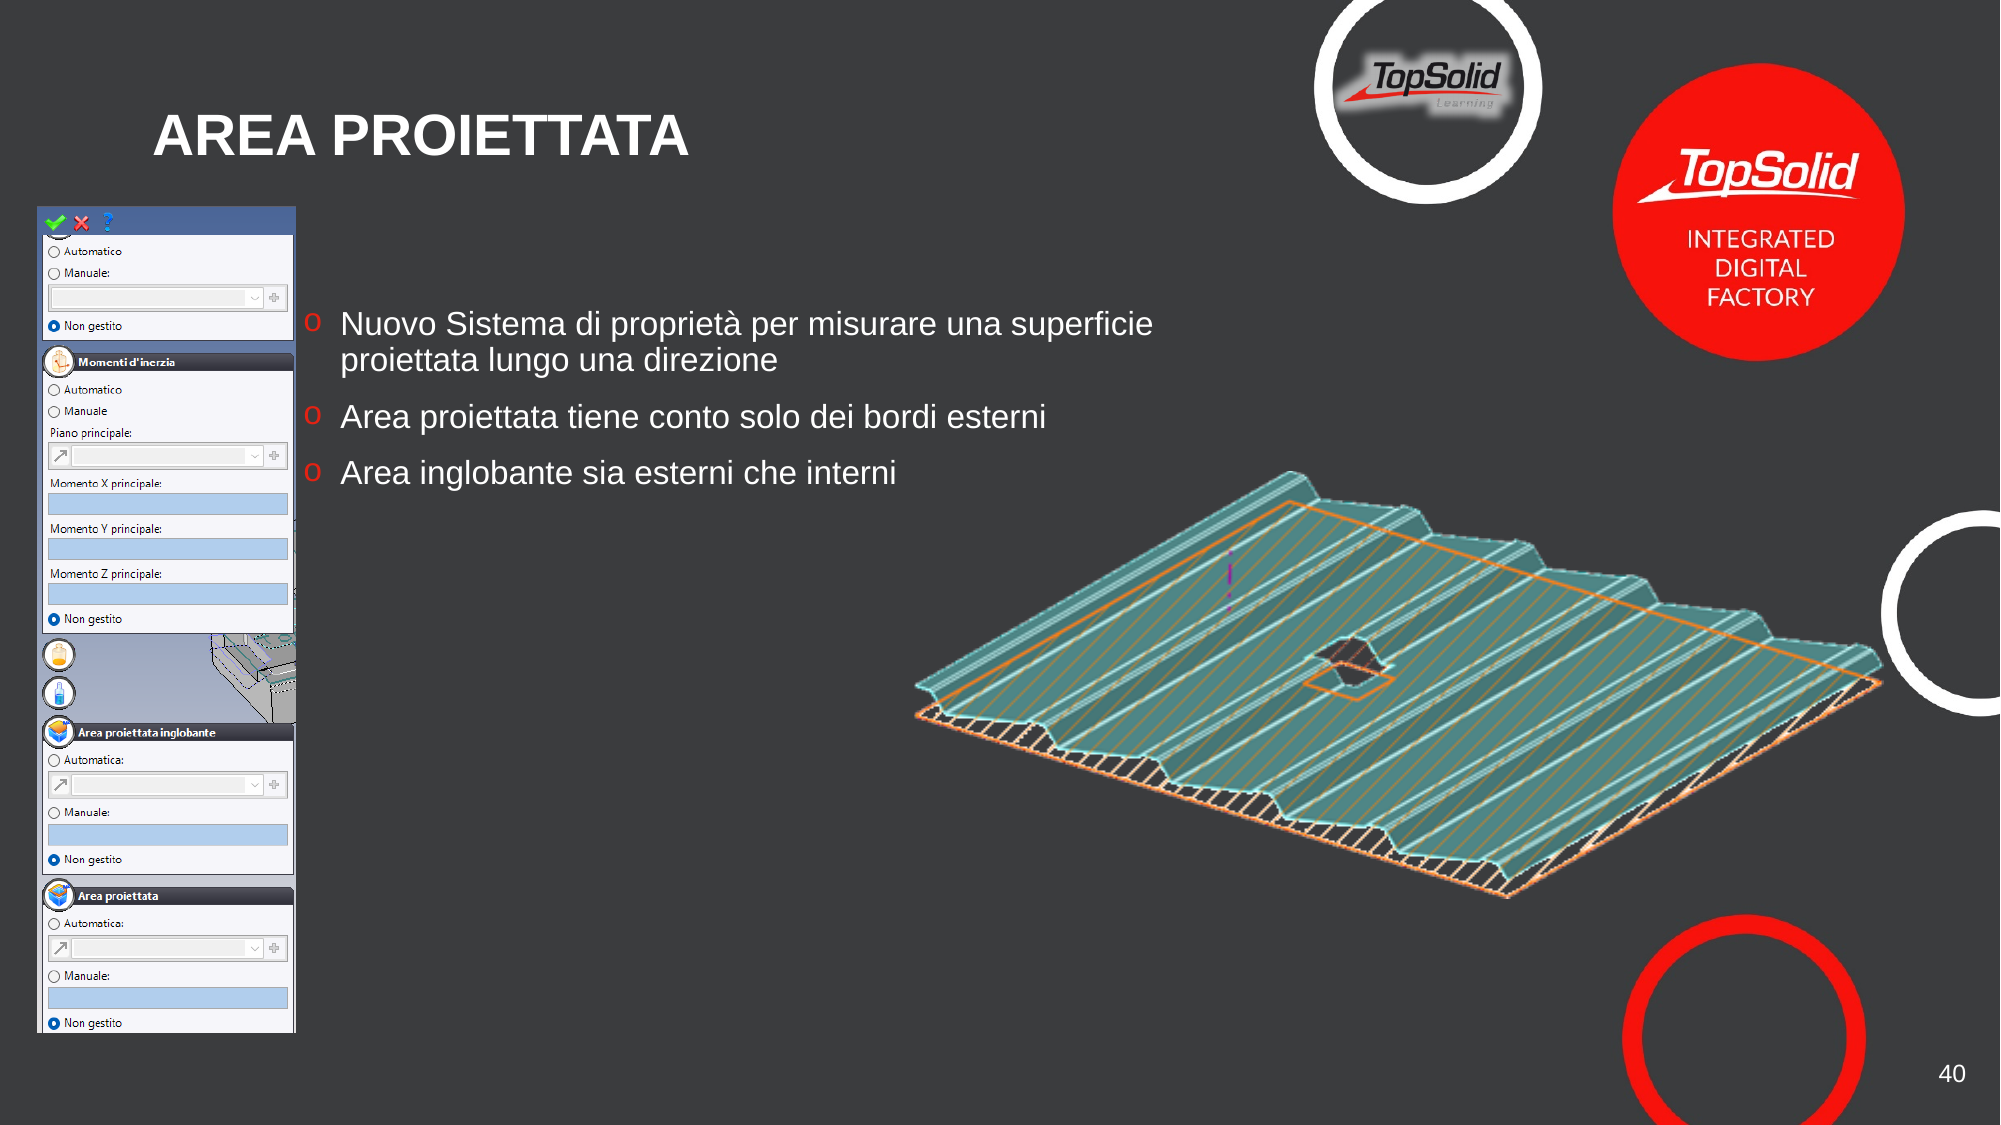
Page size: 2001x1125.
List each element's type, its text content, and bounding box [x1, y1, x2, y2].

slide_number 40 [1883, 1042, 1982, 1103]
list Nuovo Sistema di proprietà per misurare una superficie proiettata lungo una direzione Area proiettata tiene conto solo dei bordi esterni Area inglobante sia esterni che interni [296, 299, 1190, 1014]
picture [0, 0, 2000, 1125]
title Area proiettata [137, 96, 1095, 177]
